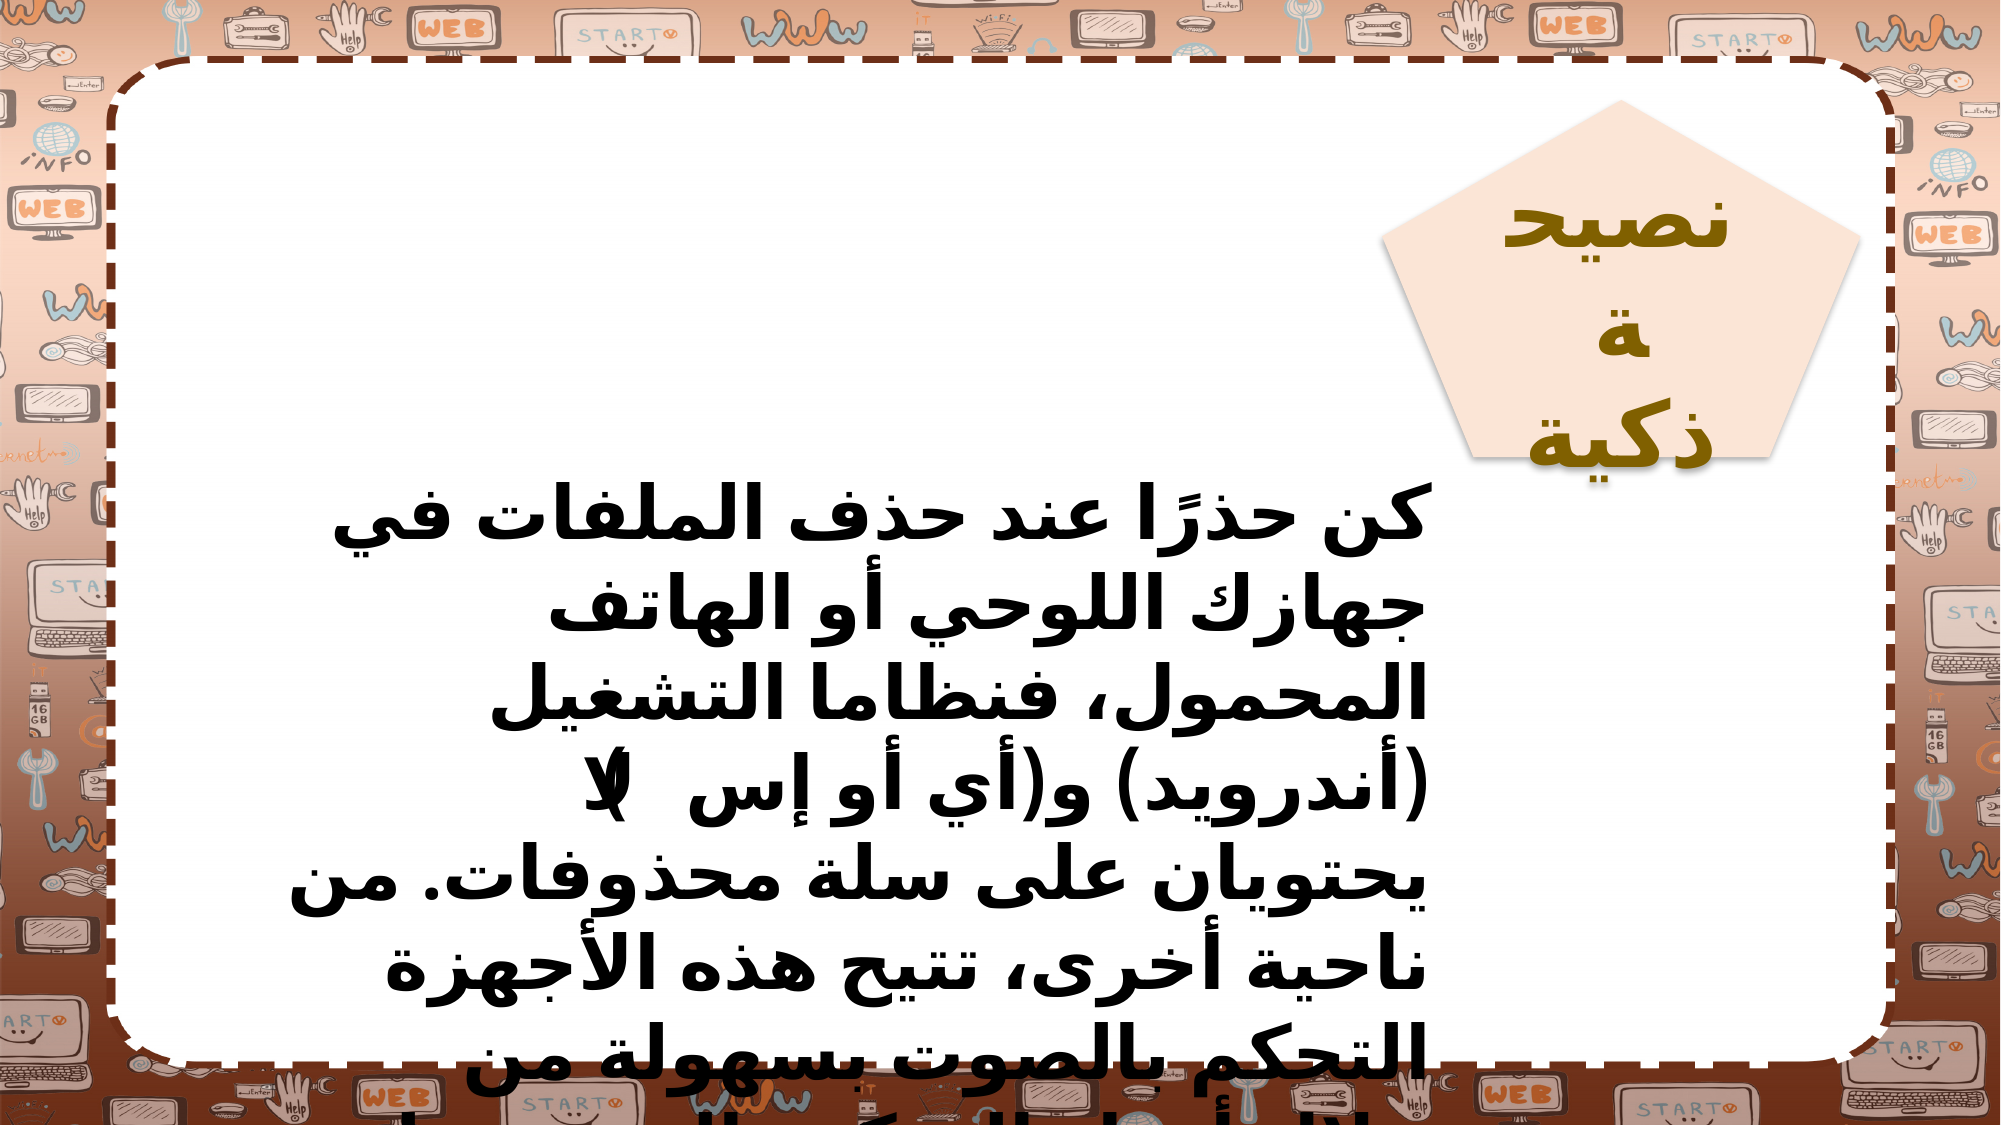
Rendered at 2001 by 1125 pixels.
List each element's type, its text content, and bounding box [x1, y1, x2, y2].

text_box كن حذرًا عند حذف الملفات في جهازك اللوحي أو الهاتف المحمول، فنظاما التشغيل (أندرويد) و(أي أو إس) لا يحتويان على سلة محذوفات. من ناحية أخرى، تتيح هذه الأجهزة التحكم بالصوت بسهولة من خلال أزرار التحكم بالصوت على جانب الجهاز. [271, 457, 1447, 1125]
text_box نصيحة ذكية [1380, 98, 1862, 459]
picture [0, 0, 2001, 1125]
